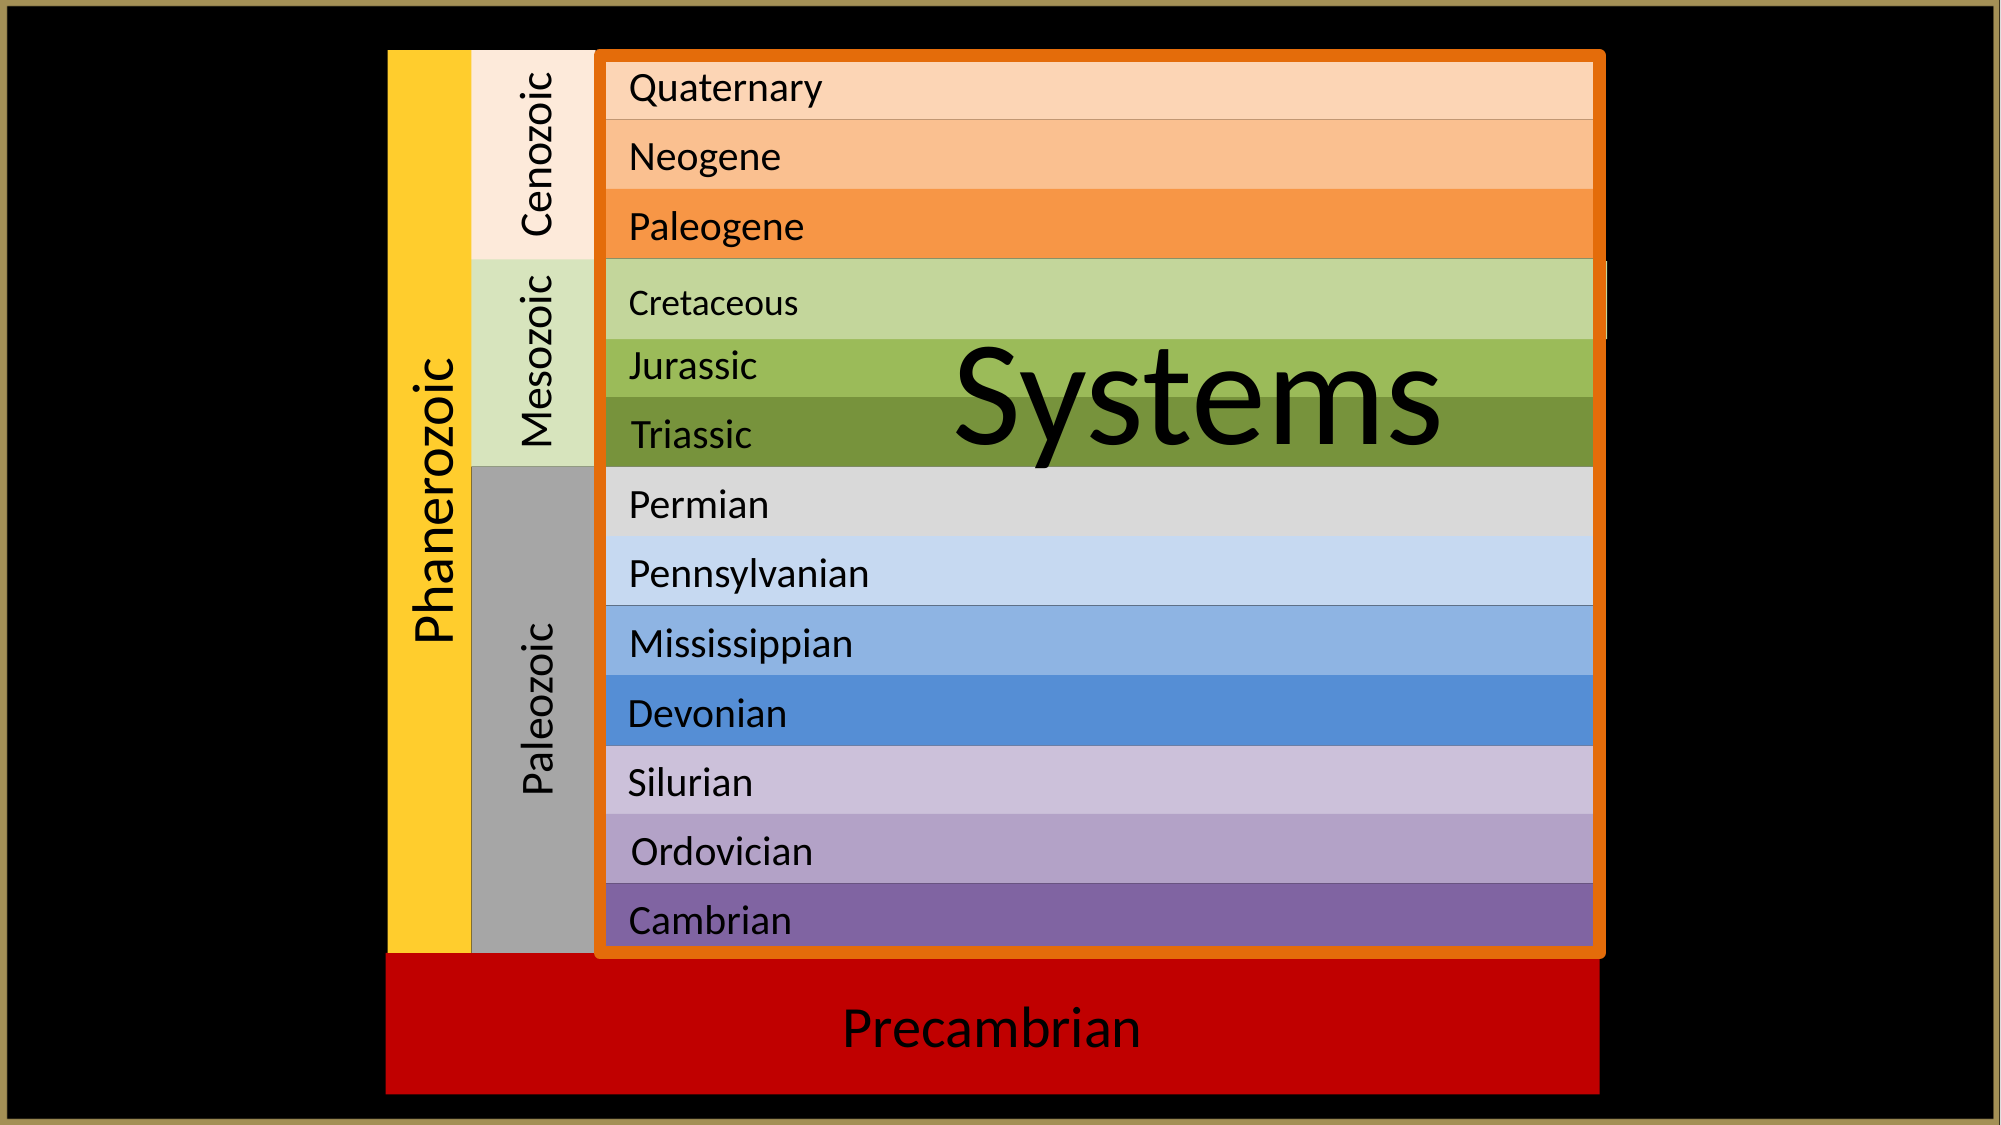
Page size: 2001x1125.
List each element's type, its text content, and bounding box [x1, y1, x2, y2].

text_box Systems [937, 287, 1469, 843]
text_box Precambrian [383, 951, 1602, 1097]
text_box [598, 53, 1602, 955]
text_box Cretaceous [1602, 259, 1609, 341]
text_box Phanerozoic [385, 48, 474, 955]
picture [0, 0, 2001, 1125]
text_box Cenozoic [474, 48, 598, 262]
text_box Quaternary [598, 48, 1602, 53]
text_box Paleozoic [474, 469, 598, 955]
text_box Mesozoic [474, 262, 598, 469]
